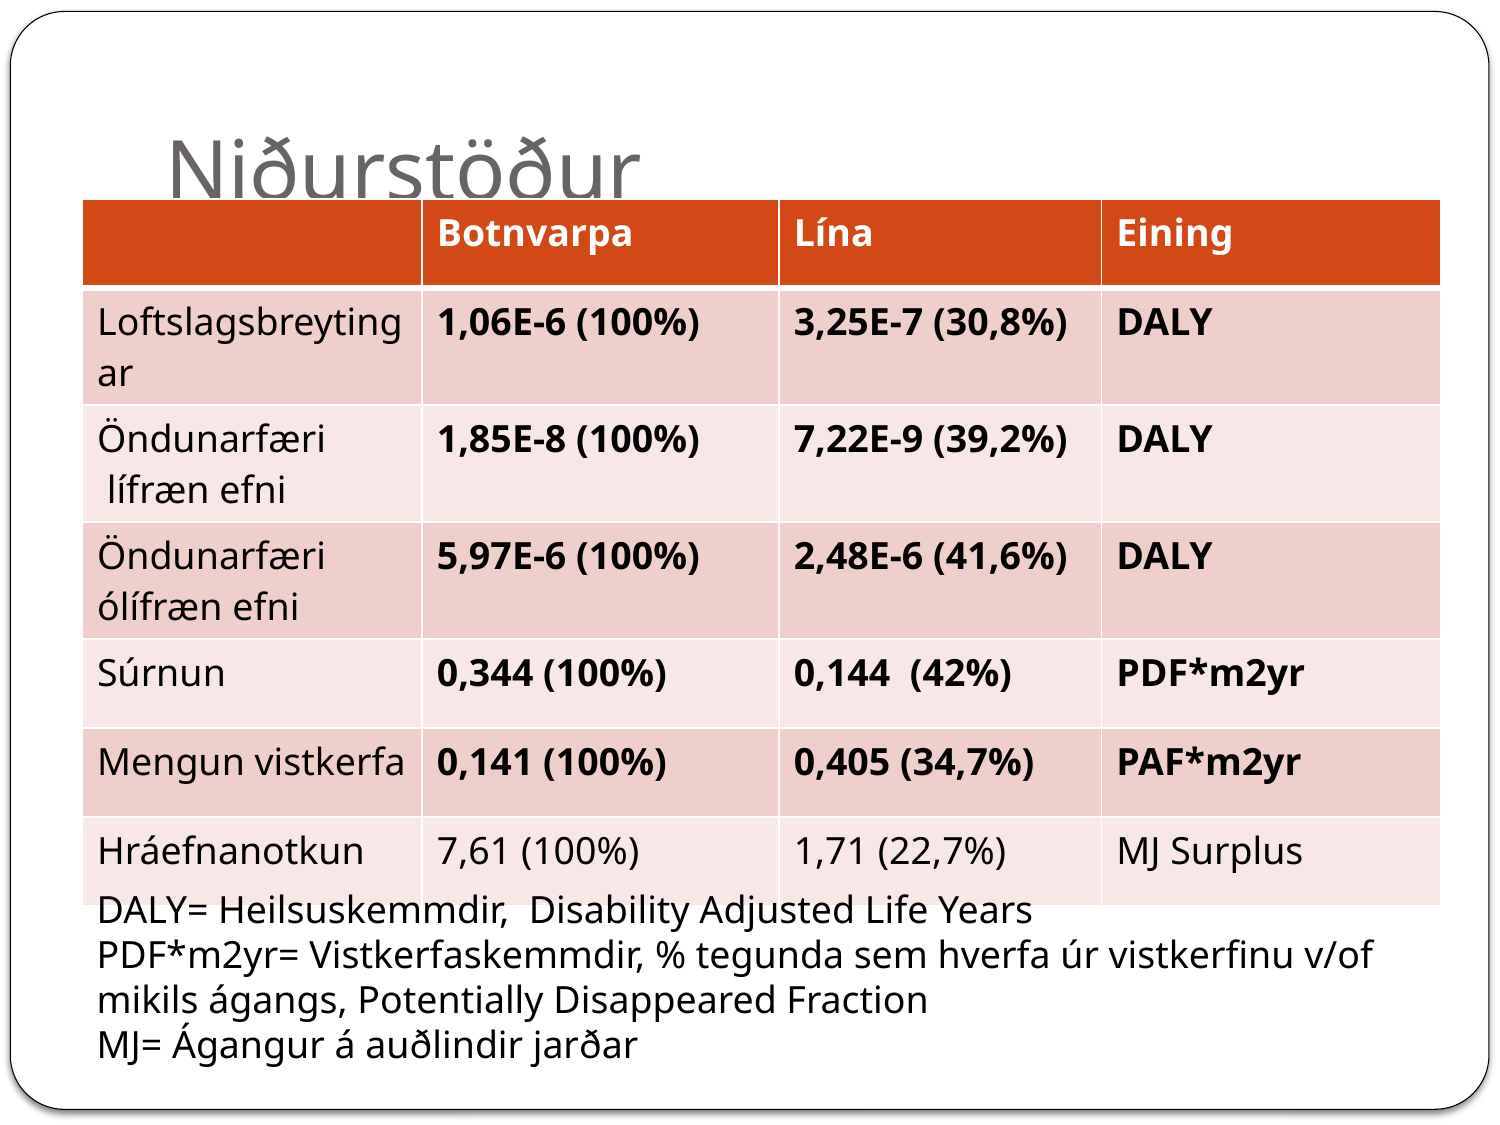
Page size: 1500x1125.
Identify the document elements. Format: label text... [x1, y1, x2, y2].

table_cell 7,61 (100%) [423, 818, 778, 878]
table_cell Súrnun [83, 640, 421, 727]
table_cell Hráefnanotkun [83, 818, 421, 878]
table_cell 1,71 (22,7%) [780, 818, 1101, 878]
table_cell 0,144 (42%) [780, 640, 1101, 727]
table_cell MJ Surplus [1102, 818, 1440, 905]
table_header [83, 200, 421, 285]
table_cell 0,405 (34,7%) [780, 729, 1101, 816]
table_cell DALY [1102, 291, 1440, 404]
table_header Botnvarpa [423, 200, 778, 285]
table_cell Loftslagsbreytingar [83, 291, 421, 404]
table_cell 3,25E-7 (30,8%) [780, 291, 1101, 404]
table_cell 7,22E-9 (39,2%) [780, 406, 1101, 521]
table_cell Öndunarfæri lífræn efni [83, 406, 421, 521]
table_cell DALY [1102, 406, 1440, 521]
table_cell Mengun vistkerfa [83, 729, 421, 816]
table_header Lína [780, 200, 1101, 285]
text_box DALY= Heilsuskemmdir, Disability Adjusted Life Years PDF*m2yr= Vistkerfaskemmdir, % tegunda sem hverfa úr vistkerfinu v/of mikils ágangs, Potentially Disappeared Fraction MJ= Ágangur á auðlindir jarðar [81, 878, 1418, 1125]
table_cell PAF*m2yr [1102, 729, 1440, 816]
table_cell 2,48E-6 (41,6%) [780, 523, 1101, 638]
table_cell 1,06E-6 (100%) [423, 291, 778, 404]
table_cell 0,141 (100%) [423, 729, 778, 816]
table_cell 1,85E-8 (100%) [423, 406, 778, 521]
table_cell DALY [1102, 523, 1440, 638]
table_header Eining [1102, 200, 1440, 285]
table_cell PDF*m2yr [1102, 640, 1440, 727]
table_cell Öndunarfæri ólífræn efni [83, 523, 421, 638]
table_cell 5,97E-6 (100%) [423, 523, 778, 638]
table_cell 0,344 (100%) [423, 640, 778, 727]
title Niðurstöður [149, 44, 1426, 198]
